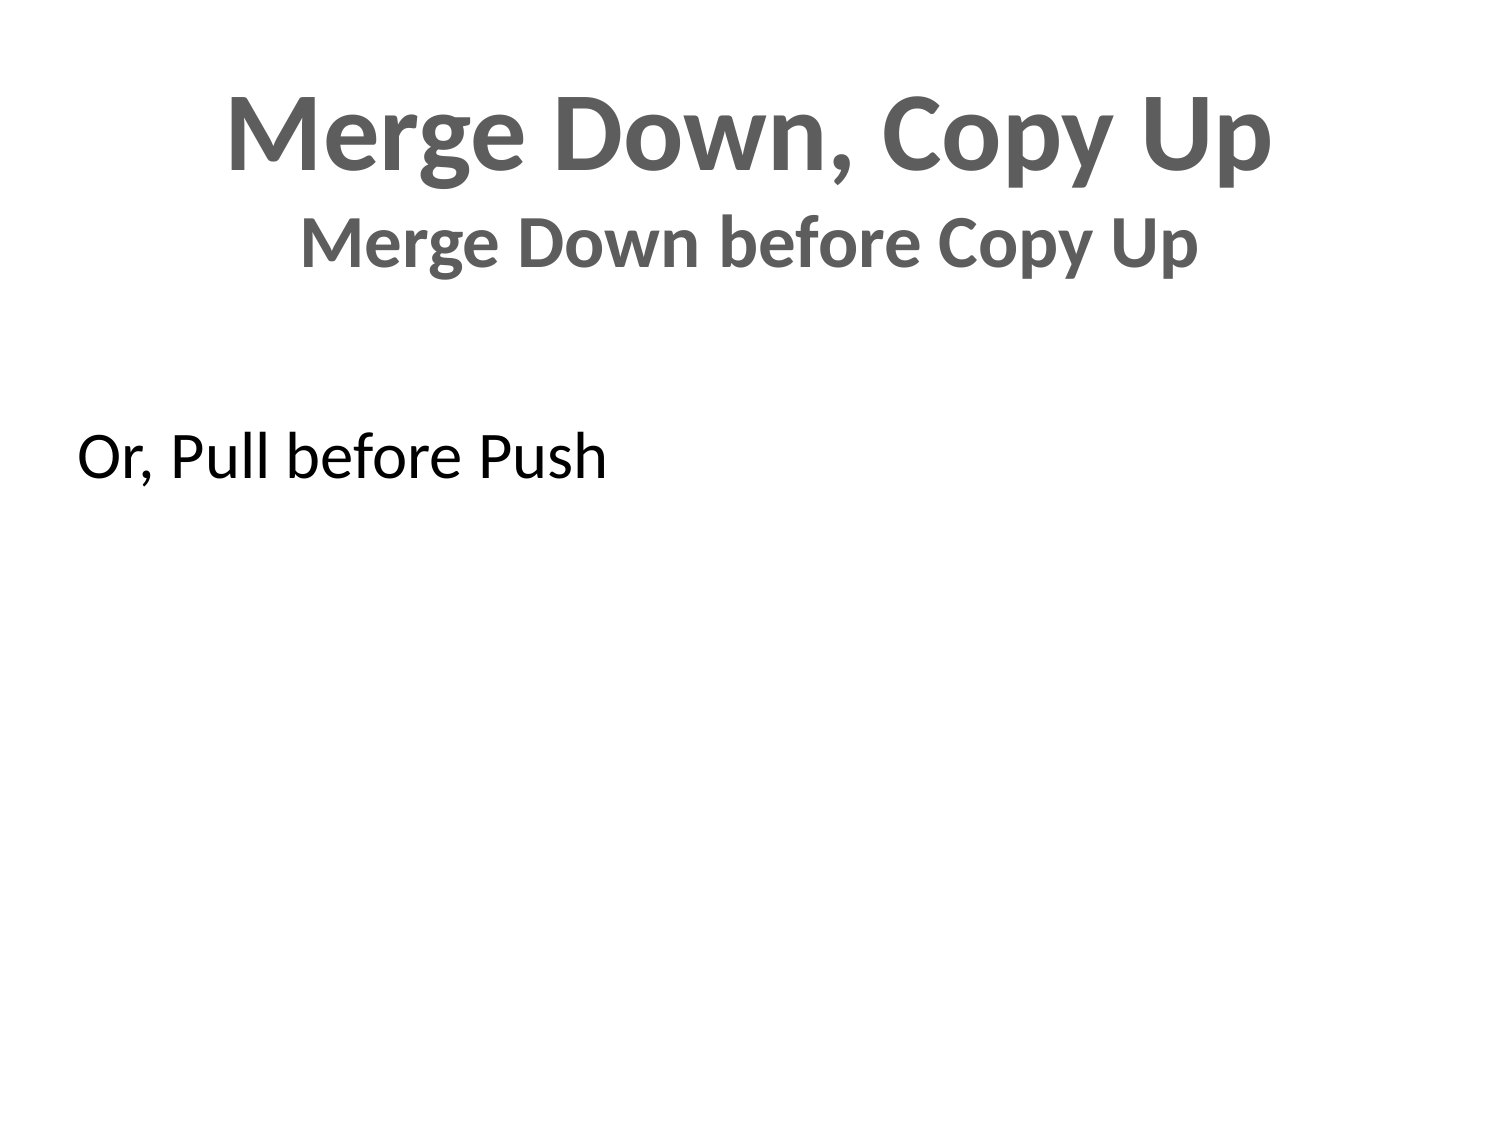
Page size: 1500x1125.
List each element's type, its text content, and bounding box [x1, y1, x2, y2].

text_box Or, Pull before Push [62, 324, 1438, 580]
text_box Merge Down, Copy Up Merge Down before Copy Up [0, 49, 1500, 290]
